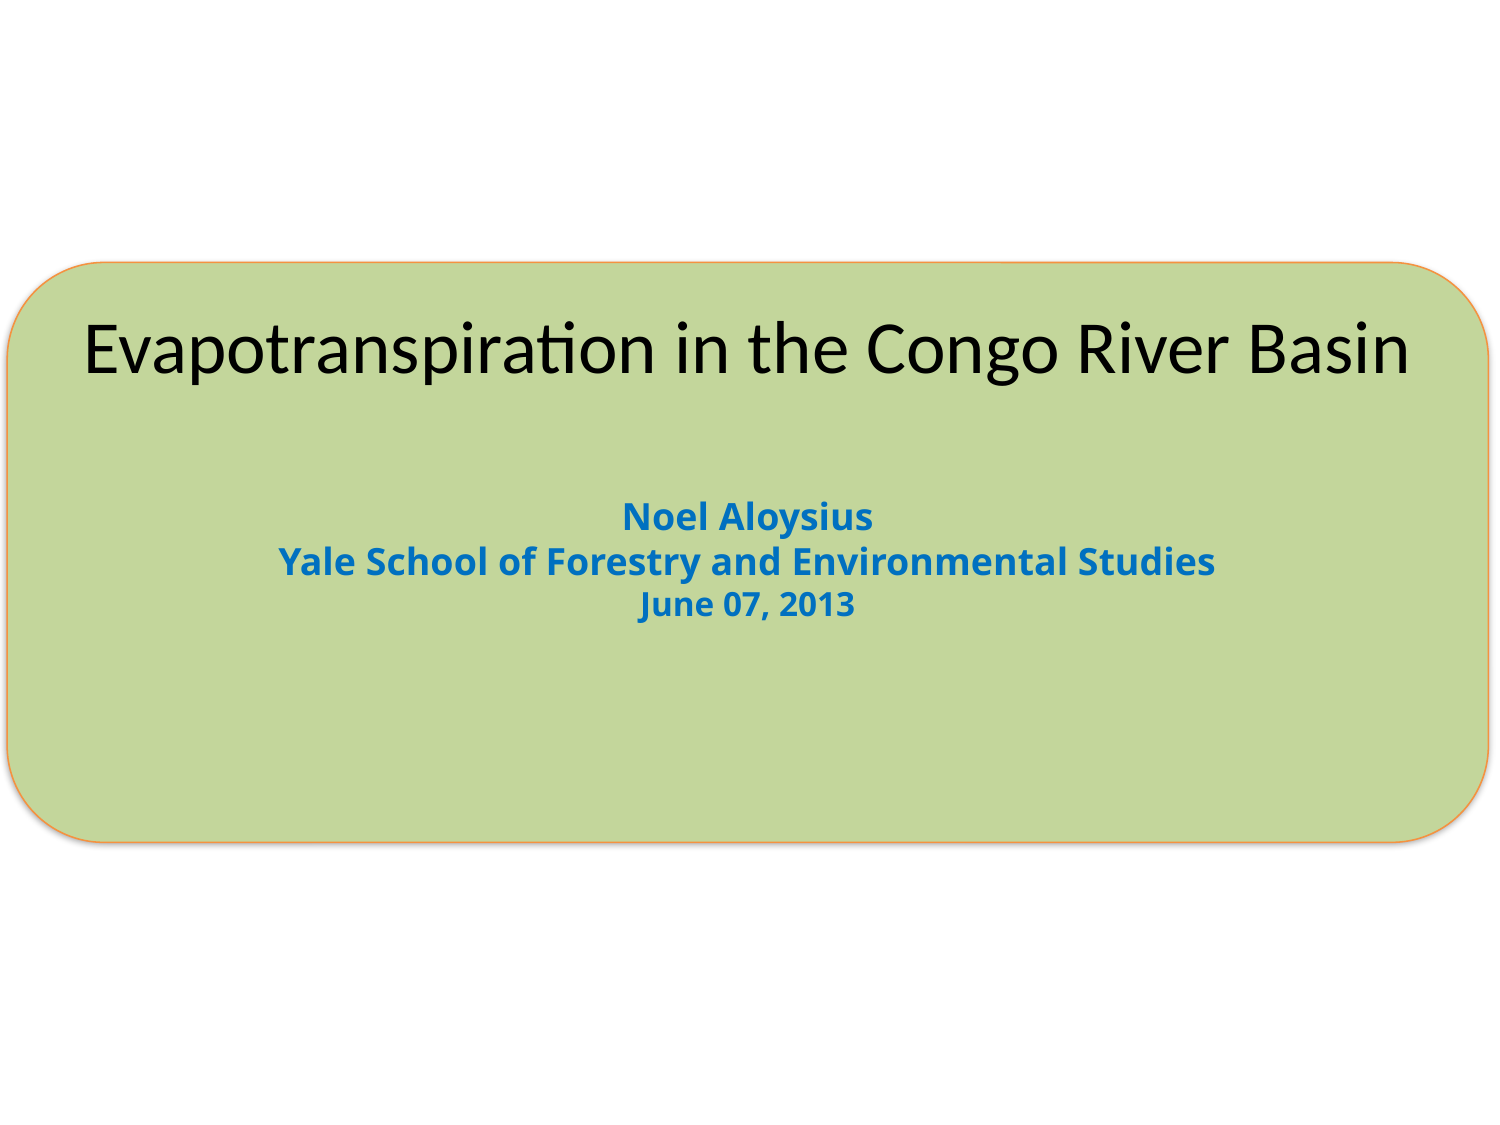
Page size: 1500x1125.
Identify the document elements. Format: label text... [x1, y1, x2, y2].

text_box Evapotranspiration in the Congo River Basin Noel Aloysius Yale School of Forestry and Environmental Studies June 07, 2013 [6, 261, 1490, 844]
